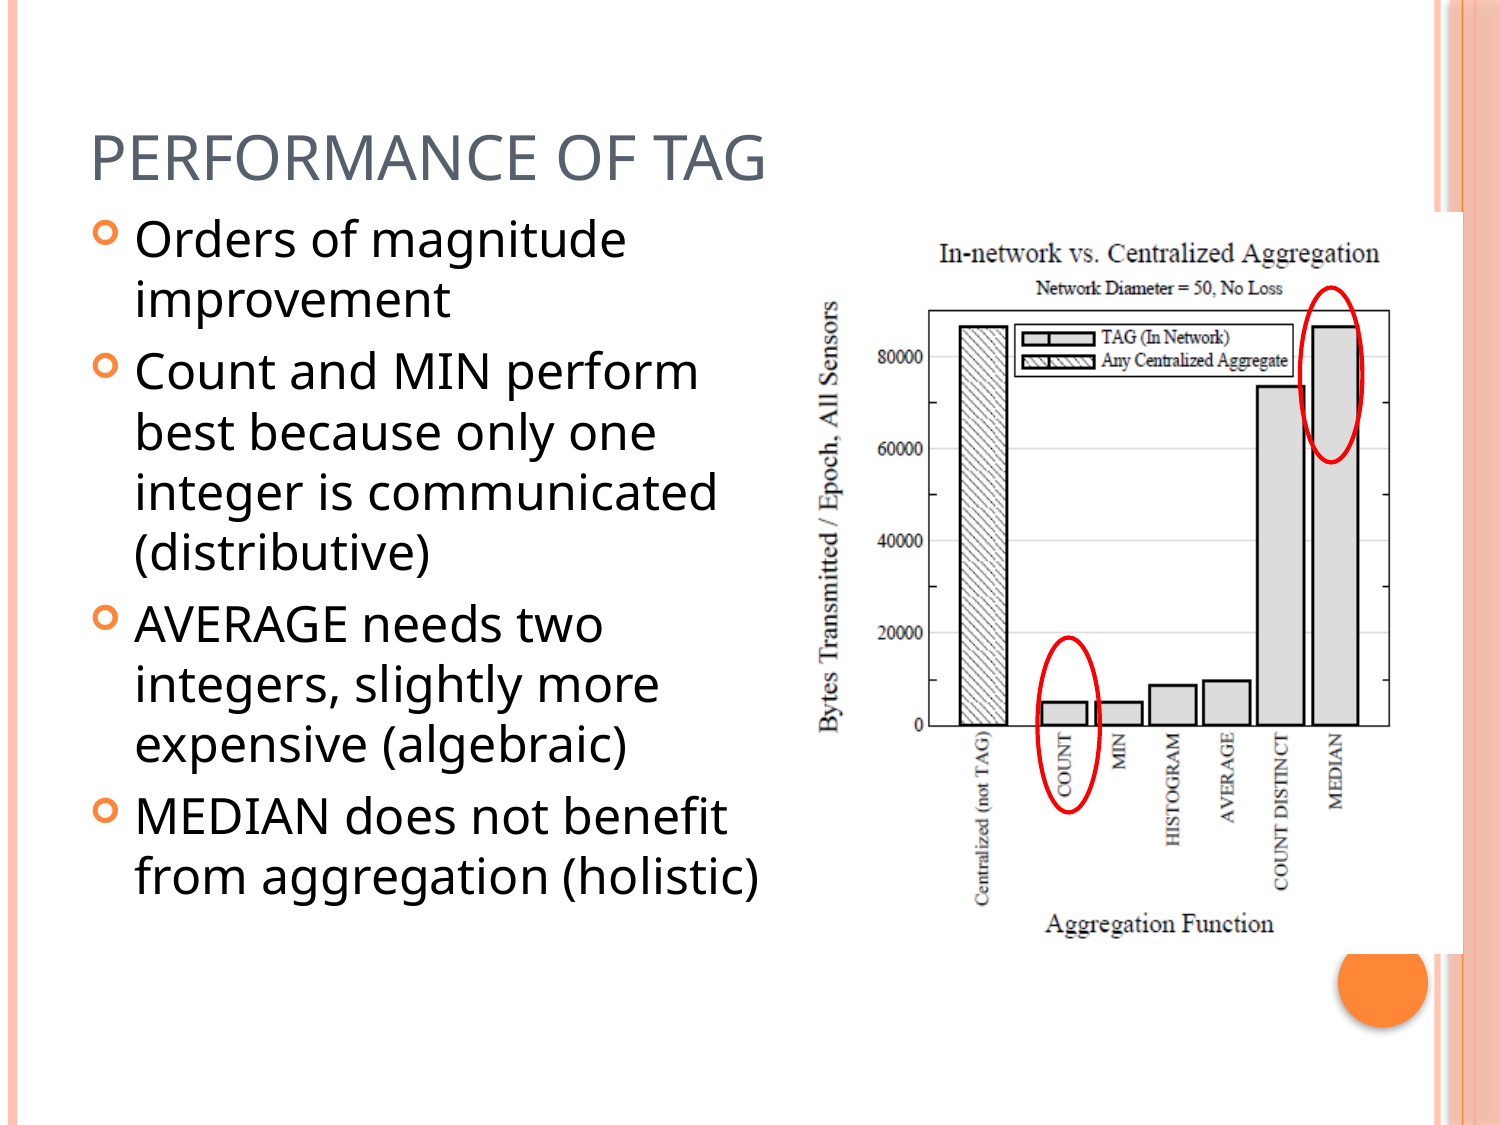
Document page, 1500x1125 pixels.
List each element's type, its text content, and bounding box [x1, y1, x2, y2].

picture [774, 211, 1463, 954]
title Performance of TAG [75, 45, 1425, 200]
list Orders of magnitude improvement Count and MIN perform best because only one integer is communicated (distributive) AVERAGE needs two integers, slightly more expensive (algebraic) MEDIAN does not benefit from aggregation (holistic) [75, 200, 788, 1005]
